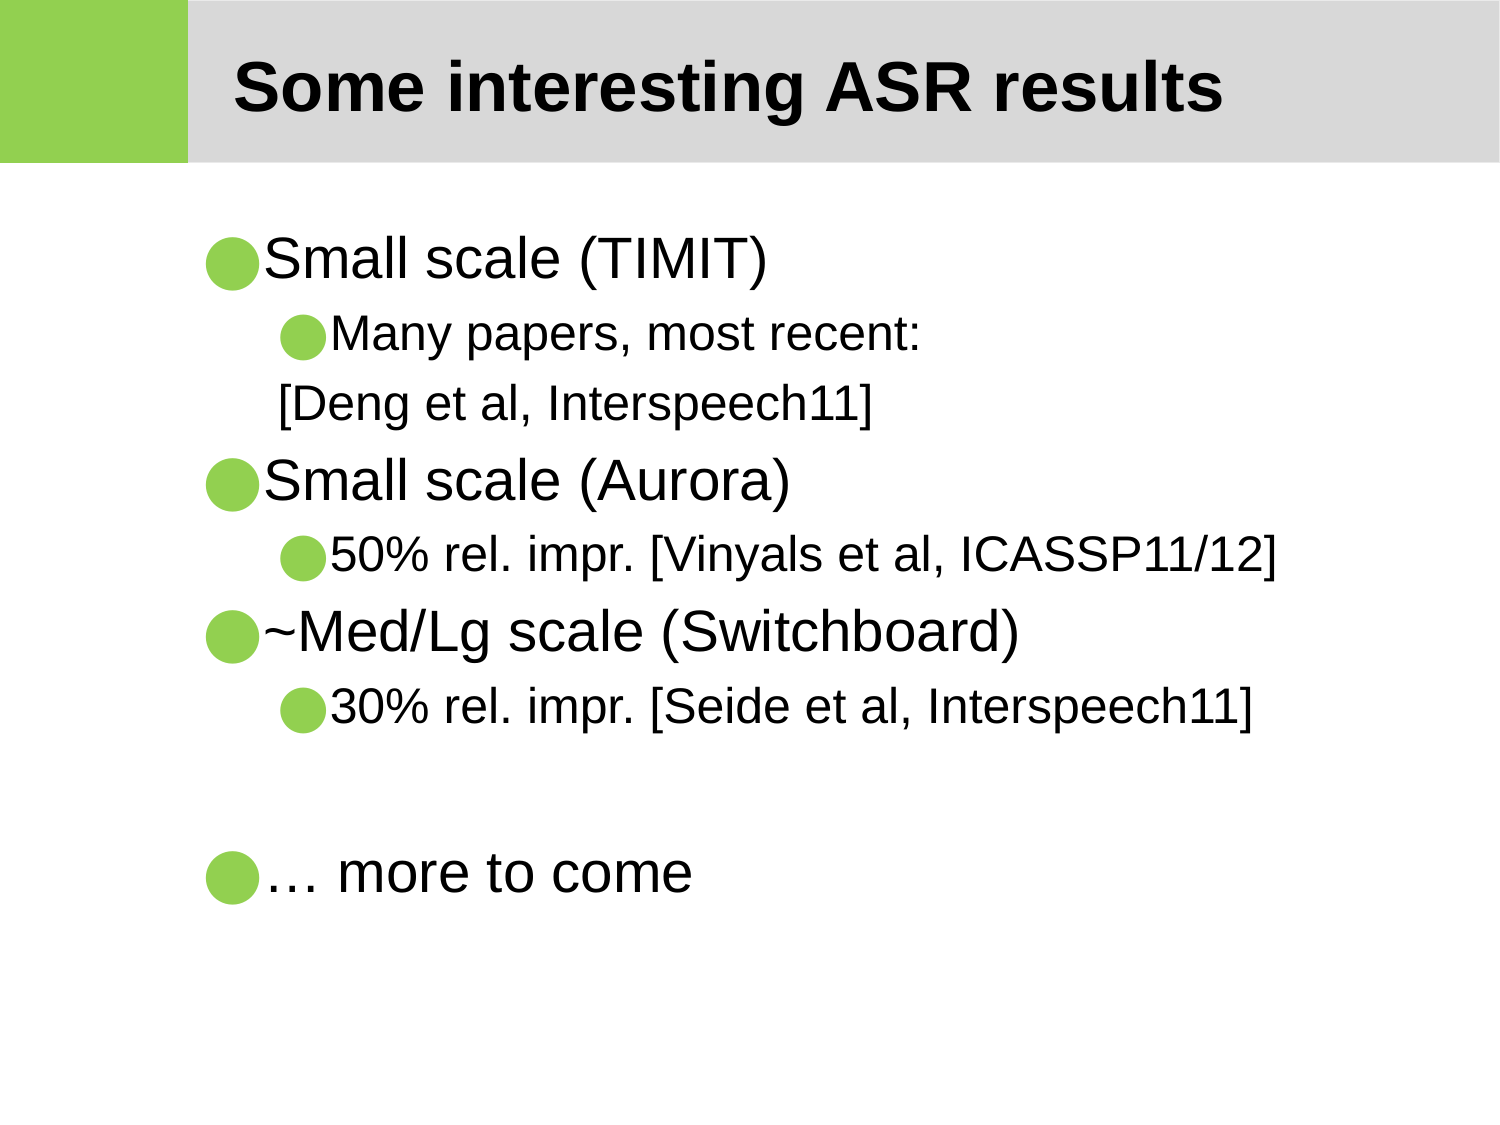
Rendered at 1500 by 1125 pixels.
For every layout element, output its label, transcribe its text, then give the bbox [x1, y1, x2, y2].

title Some interesting ASR results [218, 29, 1482, 134]
list Small scale (TIMIT) Many papers, most recent: [Deng et al, Interspeech11] Small scale (Aurora) 50% rel. impr. [Vinyals et al, ICASSP11/12] ~Med/Lg scale (Switchboard) 30% rel. impr. [Seide et al, Interspeech11] … more to come [187, 212, 1401, 1088]
